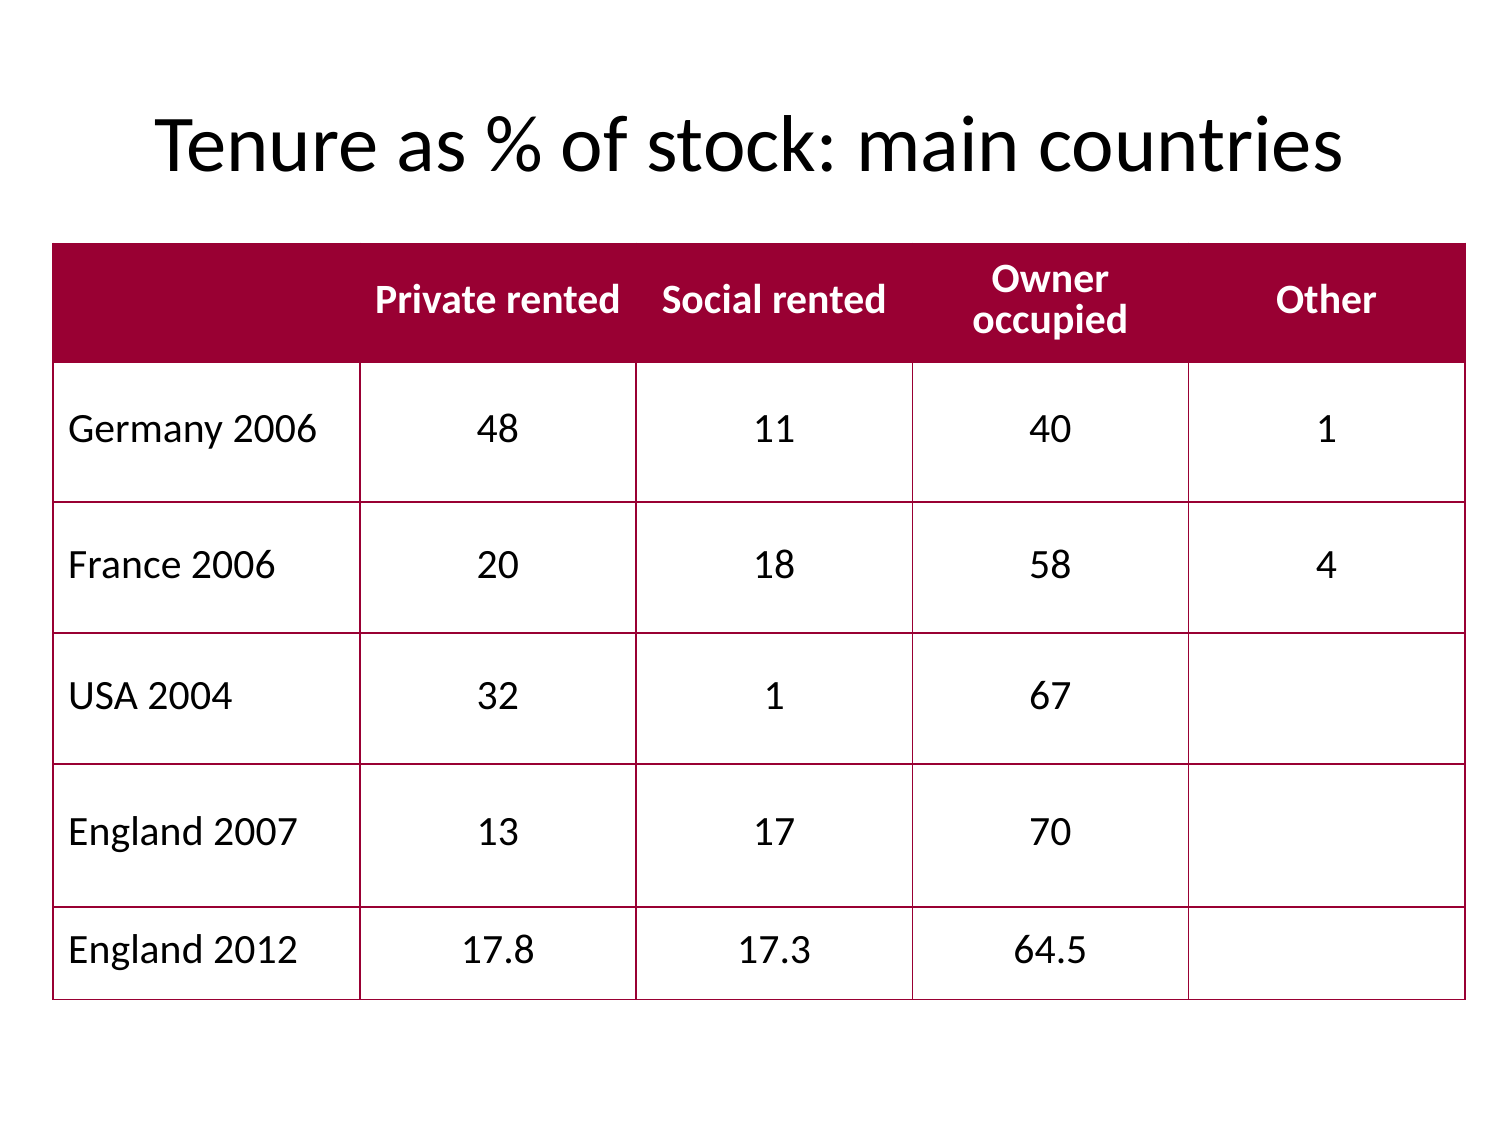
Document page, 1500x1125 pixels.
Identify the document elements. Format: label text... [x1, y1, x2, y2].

table_cell 4 [1189, 503, 1464, 632]
table_cell 17.8 [361, 908, 635, 999]
table_cell 58 [913, 503, 1188, 632]
title Tenure as % of stock: main countries [75, 45, 1425, 233]
table_cell Germany 2006 [54, 363, 359, 501]
table_header [54, 244, 359, 361]
table_cell [1189, 908, 1464, 999]
table_cell England 2007 [54, 765, 359, 906]
table_cell 64.5 [913, 908, 1188, 999]
table_cell France 2006 [54, 503, 359, 632]
table_cell [1189, 765, 1464, 906]
table_cell 67 [913, 634, 1188, 763]
table_cell 48 [361, 363, 635, 501]
table_cell 40 [913, 363, 1188, 501]
table_cell 18 [637, 503, 912, 632]
table_cell 17 [637, 765, 912, 906]
table_cell USA 2004 [54, 634, 359, 763]
table_cell 32 [361, 634, 635, 763]
table_cell 1 [1189, 363, 1464, 501]
table_cell 1 [637, 634, 912, 763]
table_cell [1189, 634, 1464, 763]
table_cell England 2012 [54, 908, 359, 999]
table_cell 20 [361, 503, 635, 632]
table_header Owner occupied [913, 244, 1188, 361]
table_header Other [1189, 244, 1464, 361]
table_cell 17.3 [637, 908, 912, 999]
table_header Social rented [637, 244, 912, 361]
table_cell 70 [913, 765, 1188, 906]
table_header Private rented [361, 244, 635, 361]
table_cell 11 [637, 363, 912, 501]
table_cell 13 [361, 765, 635, 906]
